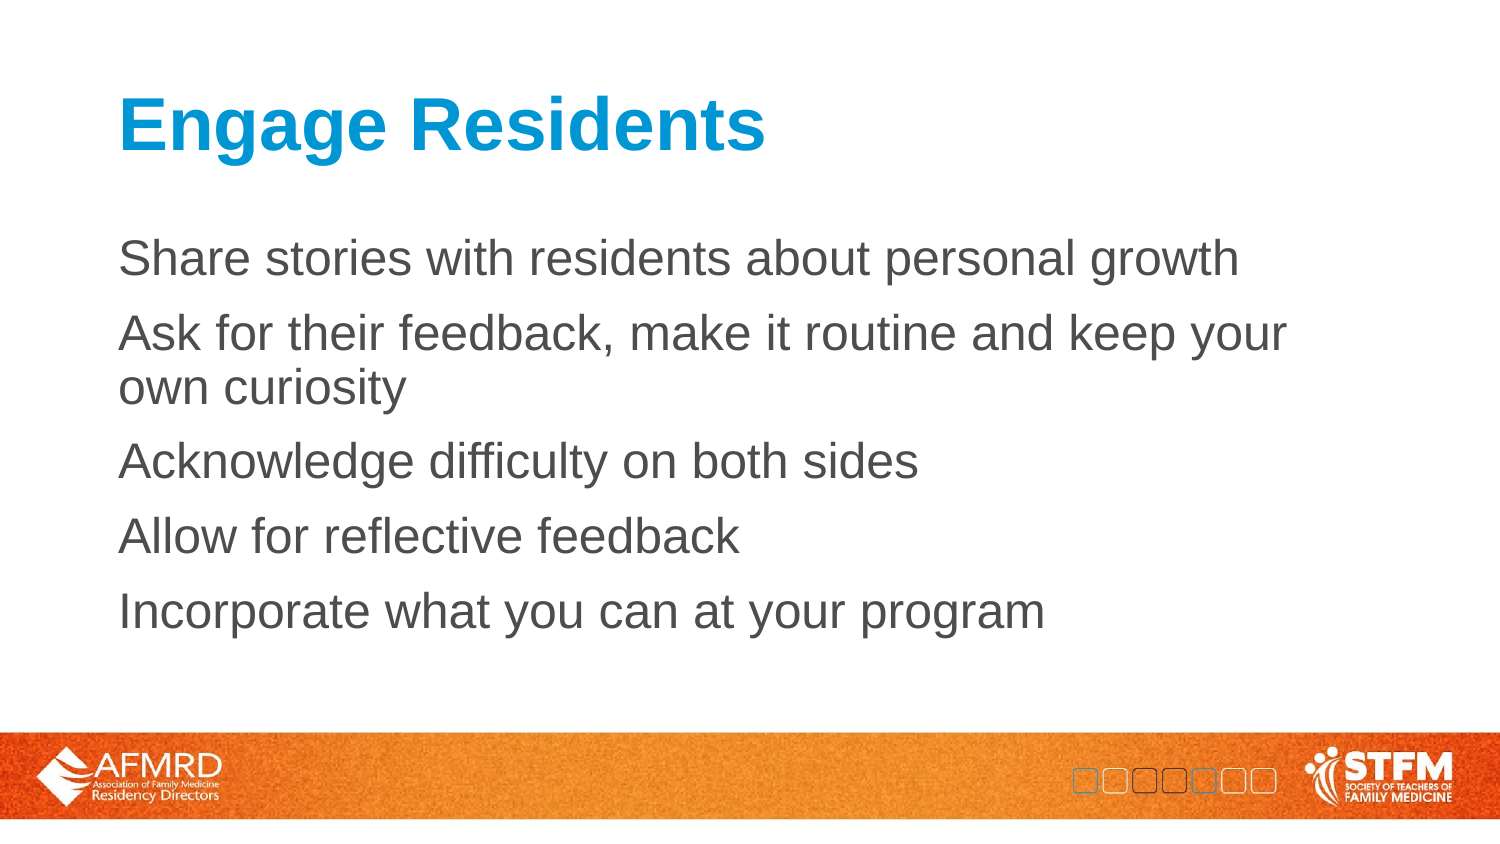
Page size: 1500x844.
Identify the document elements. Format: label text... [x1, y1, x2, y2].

title Engage Residents [103, 45, 1397, 209]
list Share stories with residents about personal growth Ask for their feedback, make it routine and keep your own curiosity Acknowledge difficulty on both sides Allow for reflective feedback Incorporate what you can at your program [103, 224, 1397, 760]
picture [0, 0, 1500, 844]
